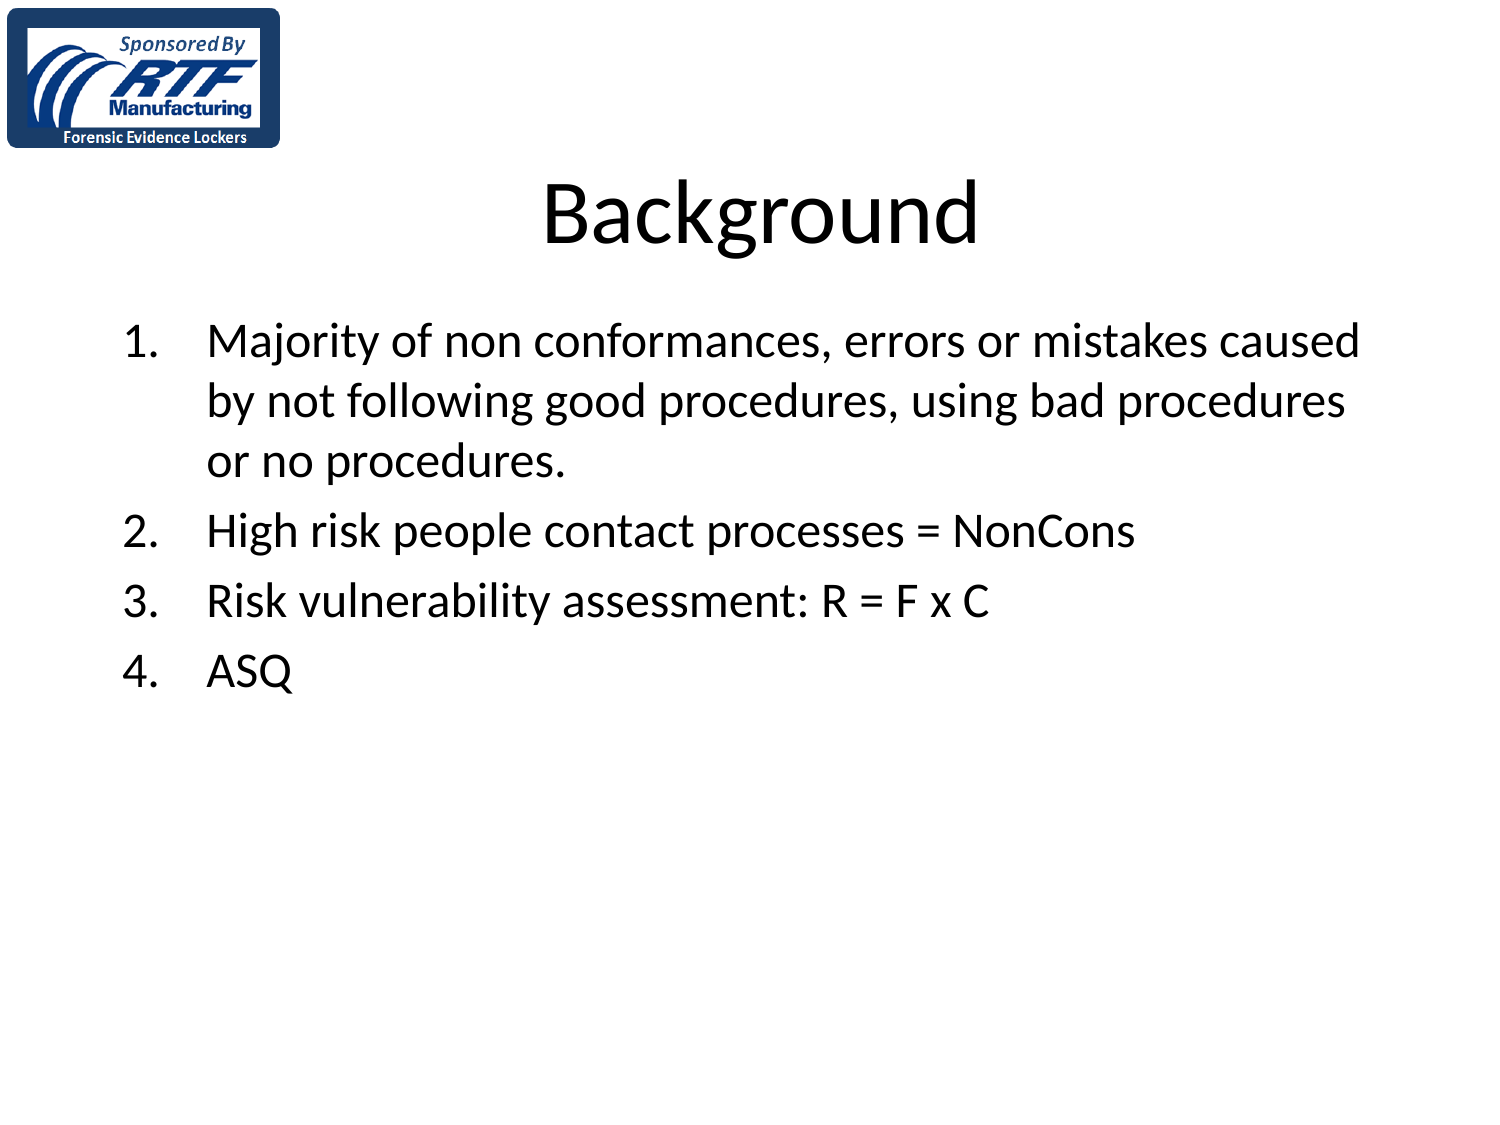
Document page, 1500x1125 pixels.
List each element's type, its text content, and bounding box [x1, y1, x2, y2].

picture [0, 0, 288, 156]
title Background [124, 86, 1400, 300]
subtitle Majority of non conformances, errors or mistakes caused by not following good procedures, using bad procedures or no procedures. High risk people contact processes = NonCons Risk vulnerability assessment: R = F x C ASQ [107, 300, 1401, 588]
